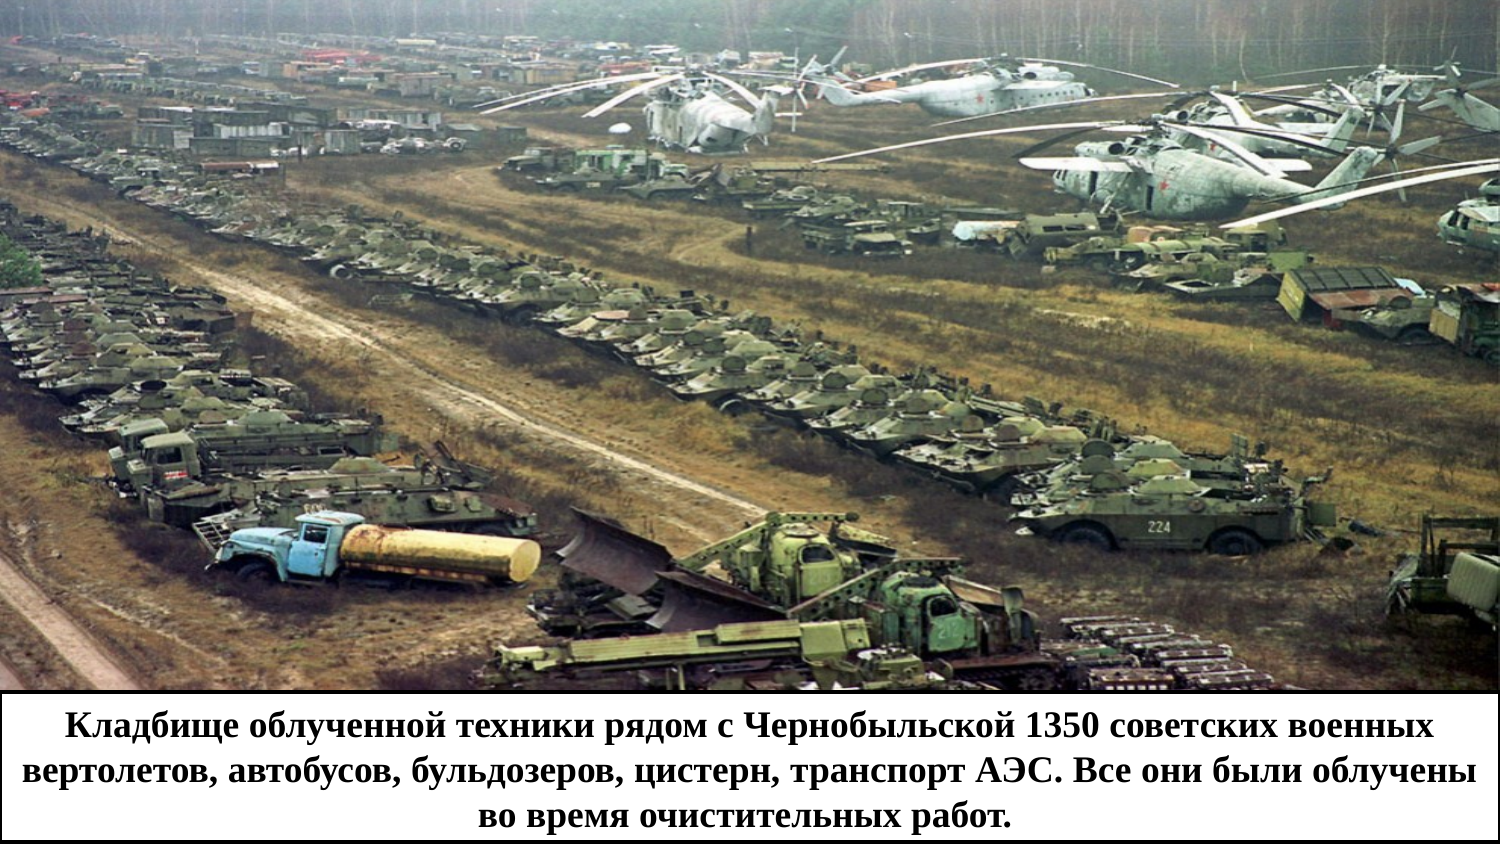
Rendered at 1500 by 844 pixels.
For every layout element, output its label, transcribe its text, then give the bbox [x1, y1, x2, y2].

text_box Кладбище облученной техники рядом с Чернобыльской 1350 советских военных вертолетов, автобусов, бульдозеров, цистерн, транспорт АЭС. Все они были облучены во время очистительных работ. [0, 711, 1500, 844]
picture [0, 0, 1500, 704]
